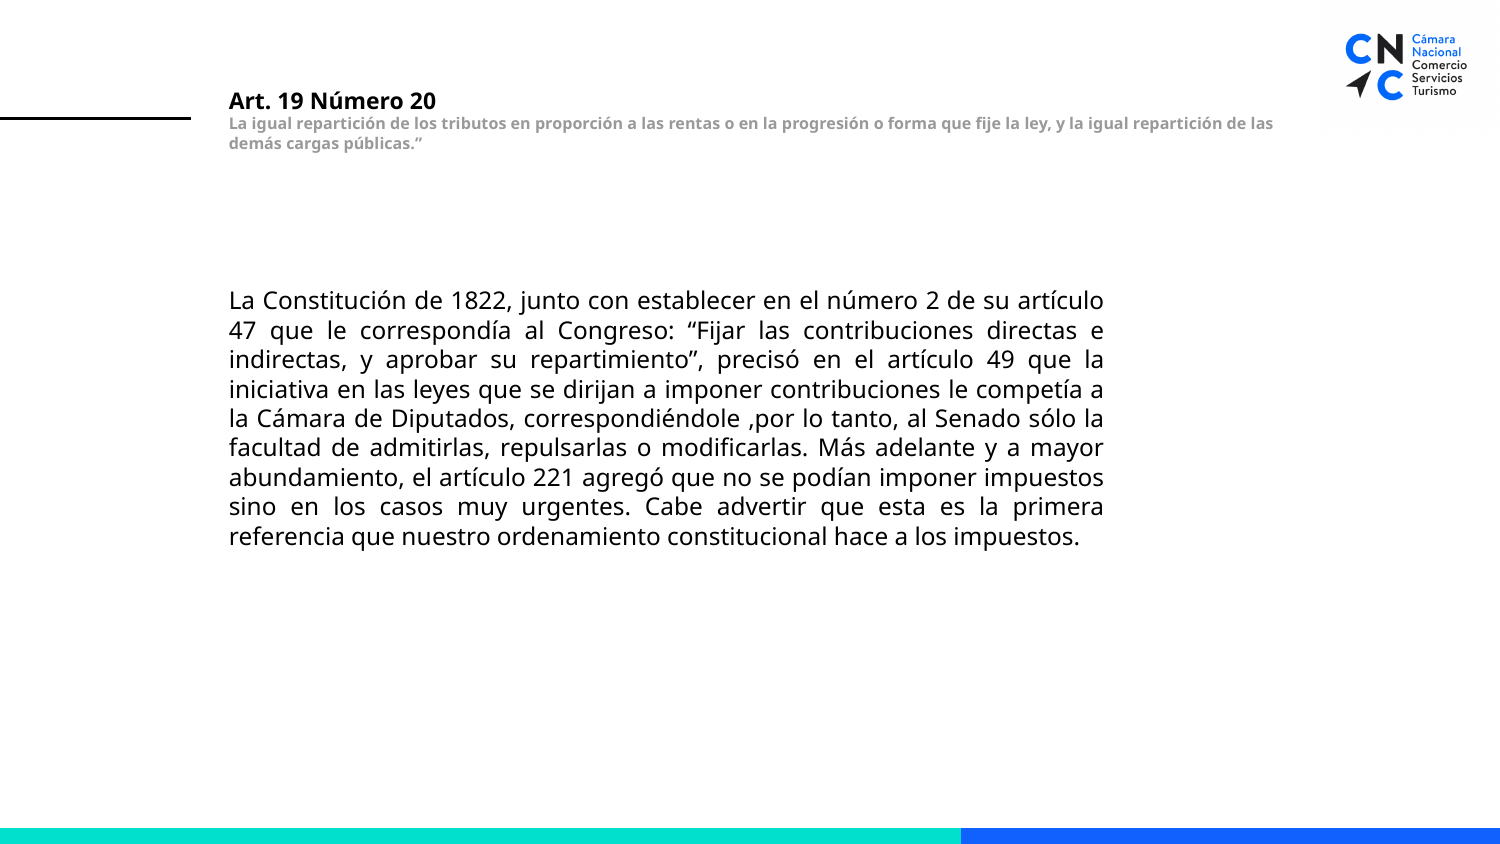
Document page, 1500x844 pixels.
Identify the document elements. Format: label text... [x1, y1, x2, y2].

title Art. 19 Número 20 La igual repartición de los tributos en proporción a las rentas o en la progresión o forma que fije la ley, y la igual repartición de las demás cargas públicas.” [213, 71, 1344, 244]
text_box La Constitución de 1822, junto con establecer en el número 2 de su artículo 47 que le correspondía al Congreso: “Fijar las contribuciones directas e indirectas, y aprobar su repartimiento”, precisó en el artículo 49 que la iniciativa en las leyes que se dirijan a imponer contribuciones le competía a la Cámara de Diputados, correspondiéndole ,por lo tanto, al Senado sólo la facultad de admitirlas, repulsarlas o modificarlas. Más adelante y a mayor abundamiento, el artículo 221 agregó que no se podían imponer impuestos sino en los casos muy urgentes. Cabe advertir que esta es la primera referencia que nuestro ordenamiento constitucional hace a los impuestos. [213, 270, 1120, 645]
text_box [962, 828, 1500, 844]
picture [1318, 0, 1500, 135]
picture [0, 827, 961, 844]
